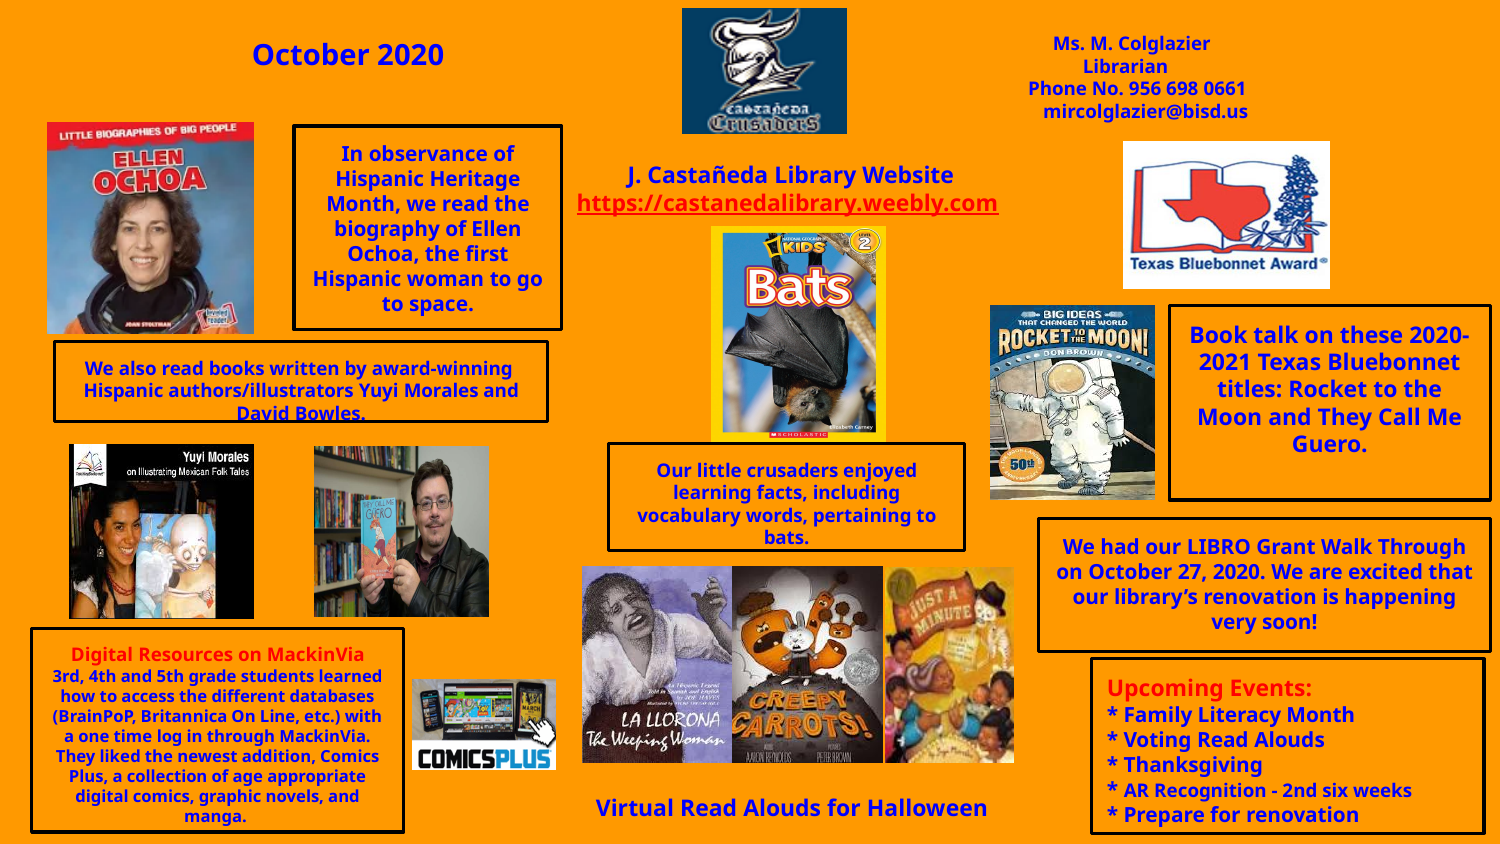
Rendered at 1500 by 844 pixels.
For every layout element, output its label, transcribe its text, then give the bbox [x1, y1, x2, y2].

picture [682, 8, 847, 134]
text_box J. Castañeda Library Website https://castanedalibrary.weebly.com [561, 145, 1021, 227]
picture [710, 226, 886, 444]
picture [885, 567, 1014, 764]
text_box Book talk on these 2020-2021 Texas Bluebonnet titles: Rocket to the Moon and They Call Me Guero. [1169, 305, 1491, 500]
text_box Our little crusaders enjoyed learning facts, including vocabulary words, pertaining to bats. [608, 443, 965, 551]
text_box Virtual Read Alouds for Halloween [575, 778, 1009, 836]
picture [411, 636, 556, 812]
text_box We had our LIBRO Grant Walk Through on October 27, 2020. We are excited that our library’s renovation is happening very soon! [1038, 518, 1491, 652]
picture [582, 566, 883, 764]
text_box October 2020 [206, 20, 528, 79]
text_box Ms. M. Colglazier Librarian Phone No. 956 698 0661 mircolglazier@bisd.us [948, 17, 1400, 125]
text_box Digital Resources on MackinVia 3rd, 4th and 5th grade students learned how to access the different databases (BrainPoP, Britannica On Line, etc.) with a one time log in through MackinVia. They liked the newest addition, Comics Plus, a collection of age appropriate digital comics, graphic novels, and manga. [31, 628, 404, 833]
picture [313, 446, 489, 617]
picture [47, 122, 254, 334]
picture [1123, 141, 1330, 289]
picture [990, 304, 1155, 501]
text_box Upcoming Events: * Family Literacy Month * Voting Read Alouds * Thanksgiving * AR Recognition - 2nd six weeks * Prepare for renovation [1091, 658, 1484, 834]
picture [69, 444, 254, 620]
text_box We also read books written by award-winning Hispanic authors/illustrators Yuyi Morales and David Bowles. [54, 341, 548, 422]
text_box In observance of Hispanic Heritage Month, we read the biography of Ellen Ochoa, the first Hispanic woman to go to space. [293, 125, 562, 330]
